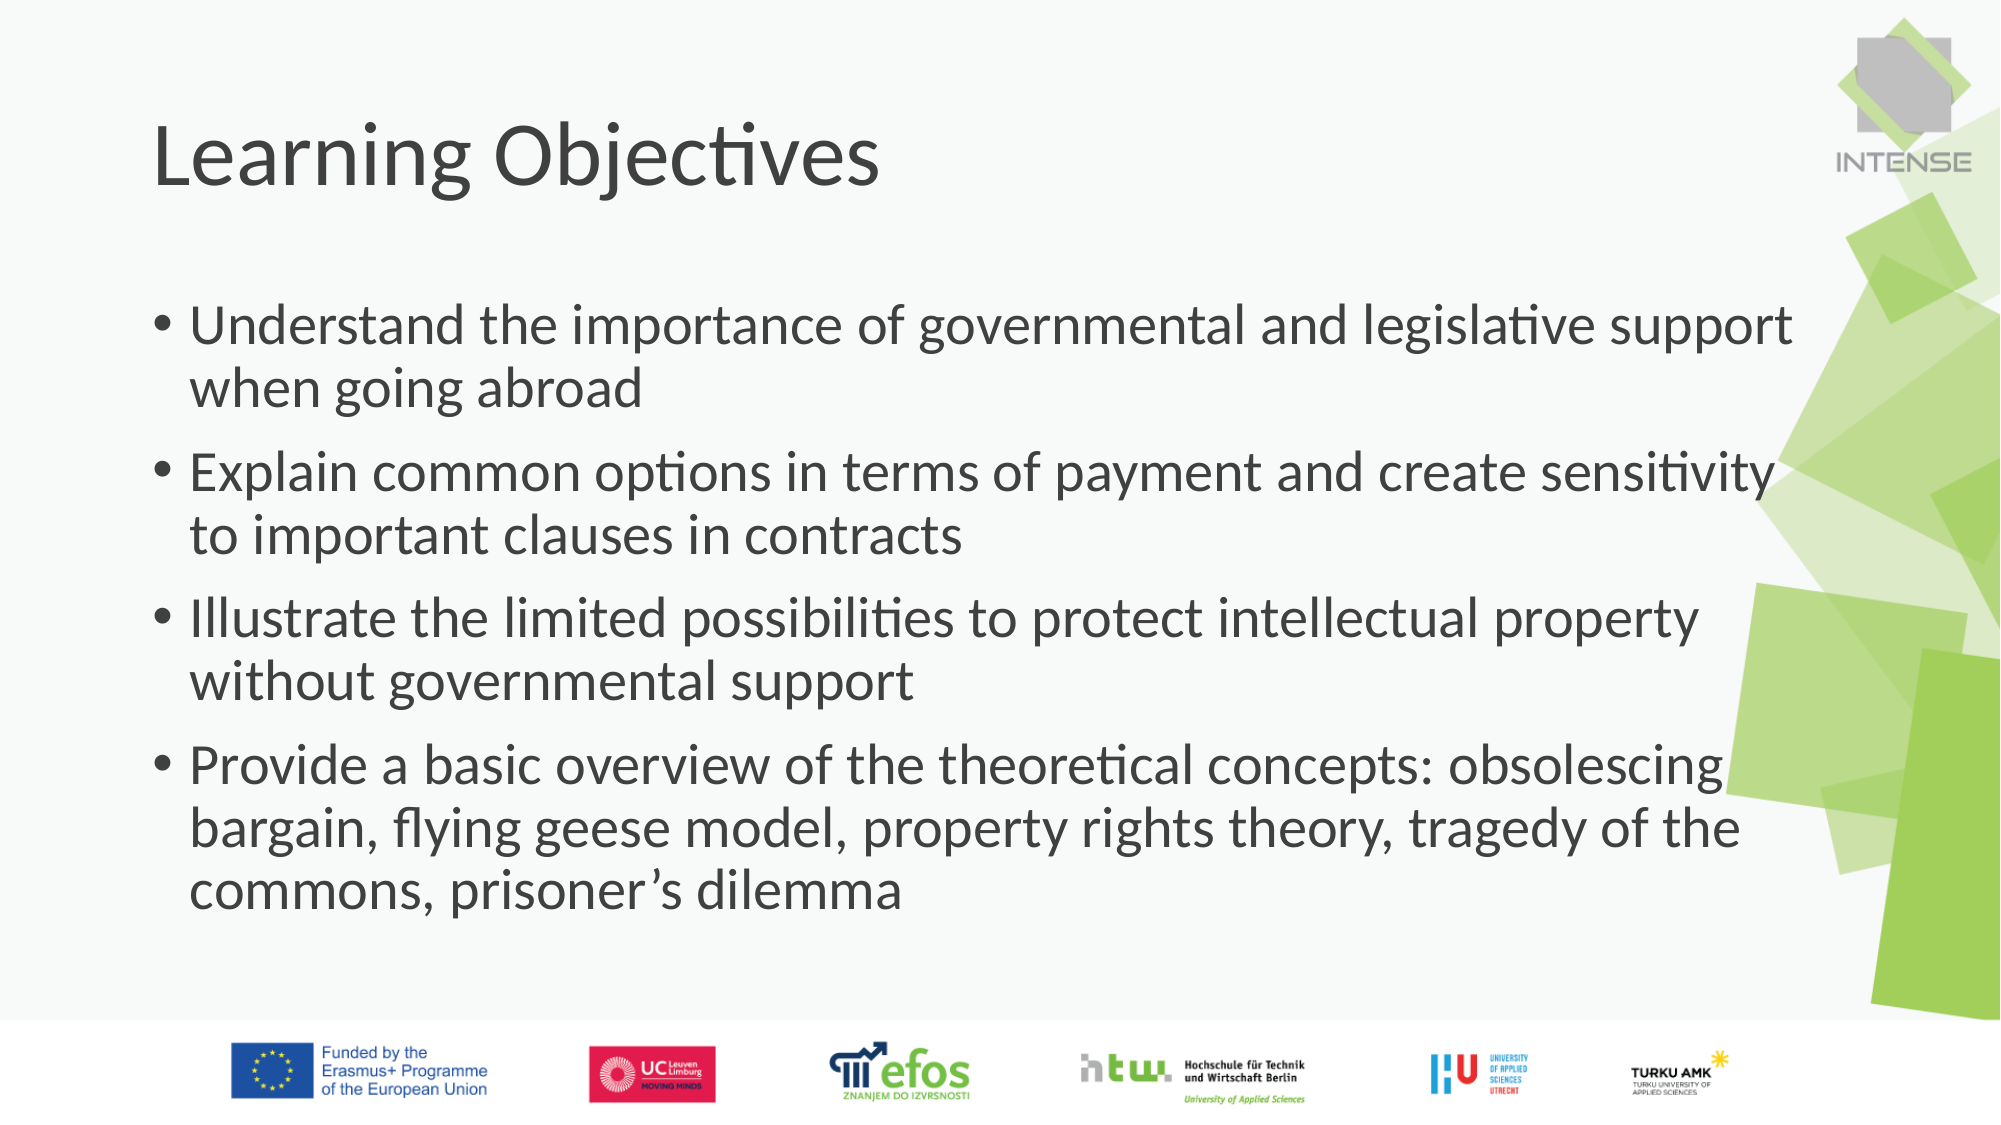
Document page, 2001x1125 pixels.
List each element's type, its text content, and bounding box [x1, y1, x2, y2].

picture [0, 0, 2000, 1125]
title Learning Objectives [137, 47, 1863, 265]
list Understand the importance of governmental and legislative support when going abroad Explain common options in terms of payment and create sensitivity to important clauses in contracts Illustrate the limited possibilities to protect intellectual property without governmental support Provide a basic overview of the theoretical concepts: obsolescing bargain, flying geese model, property rights theory, tragedy of the commons, prisoner’s dilemma [137, 287, 1863, 1001]
